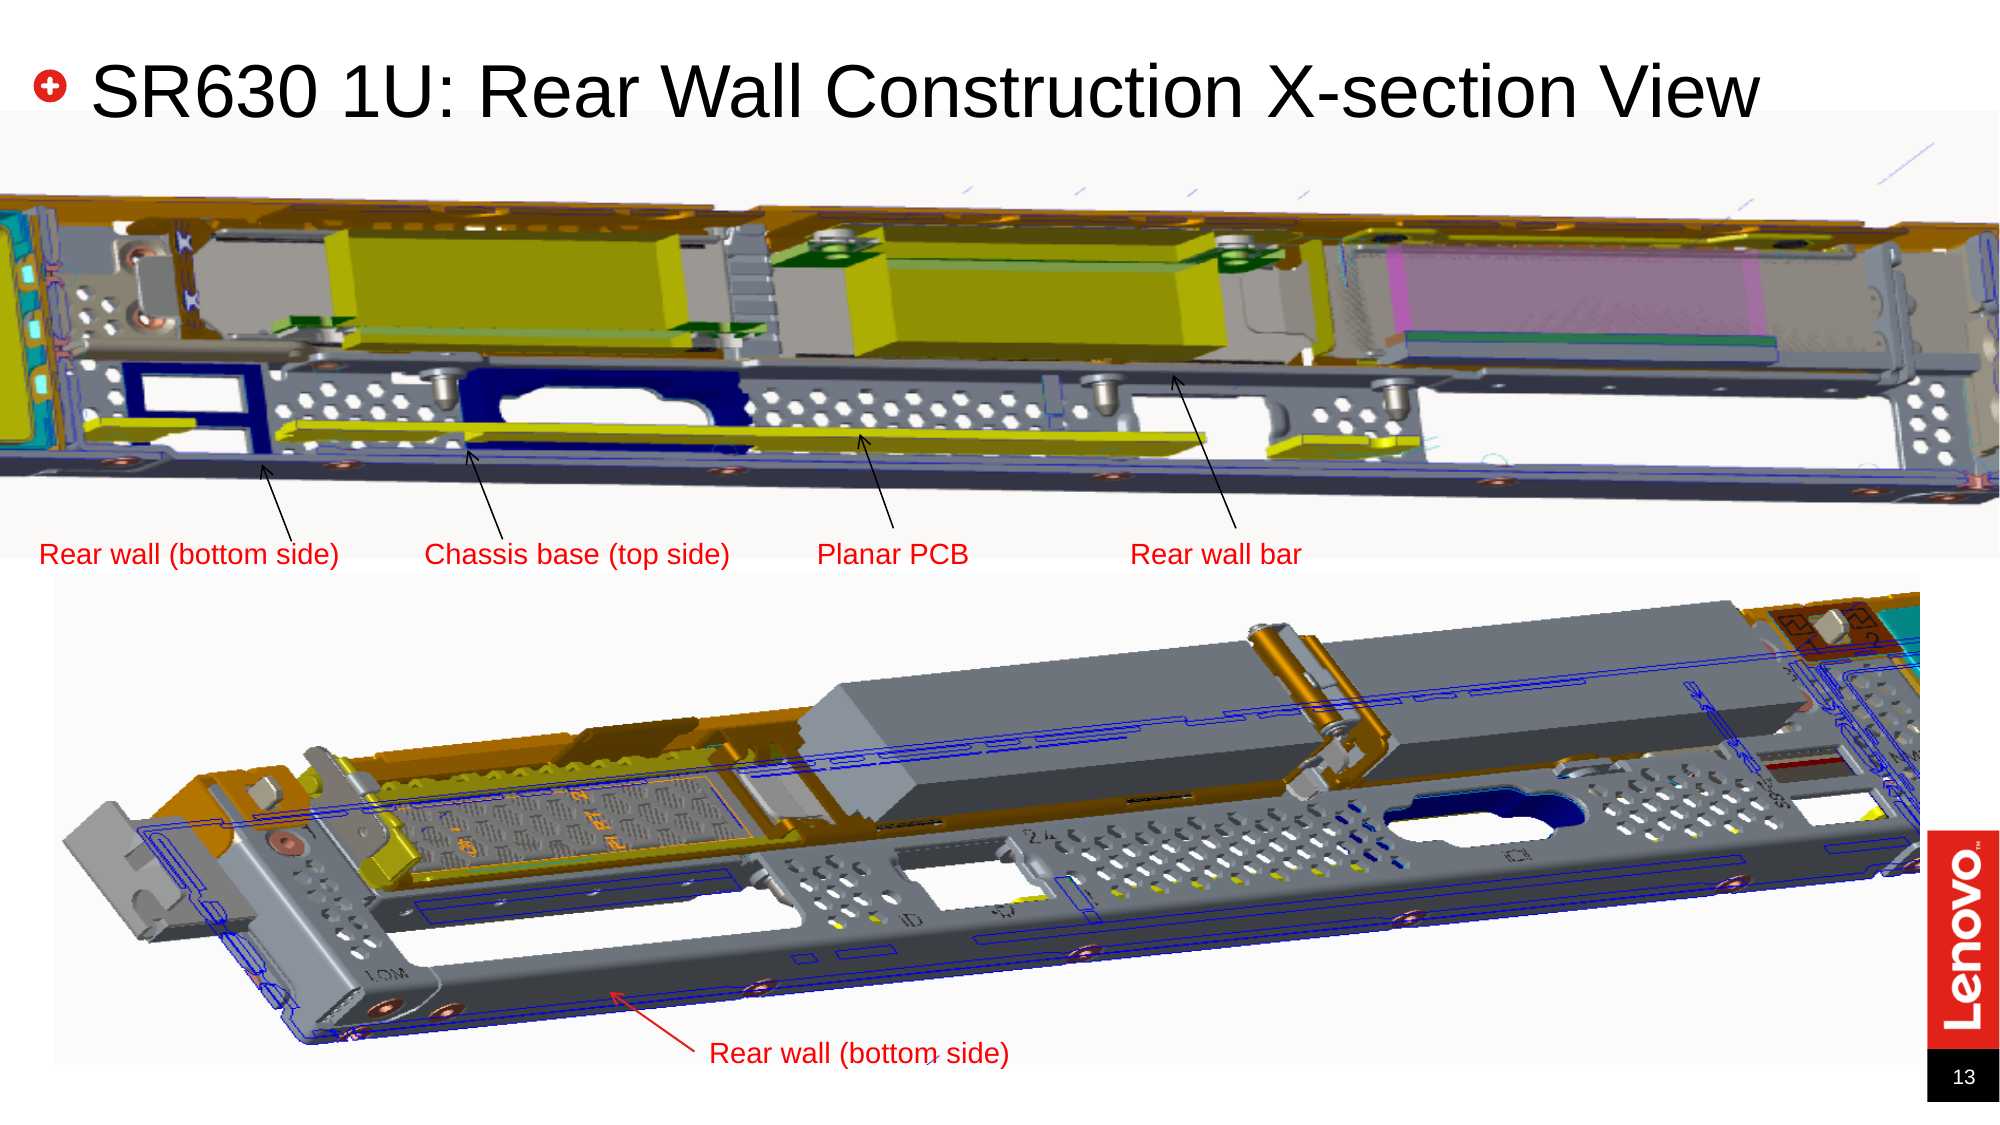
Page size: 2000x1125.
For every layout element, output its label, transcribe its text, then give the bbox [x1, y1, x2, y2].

title SR630 1U: Rear Wall Construction X-section View [90, 45, 1907, 109]
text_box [0, 111, 2000, 580]
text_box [54, 590, 1920, 1078]
picture [1928, 831, 1999, 1049]
